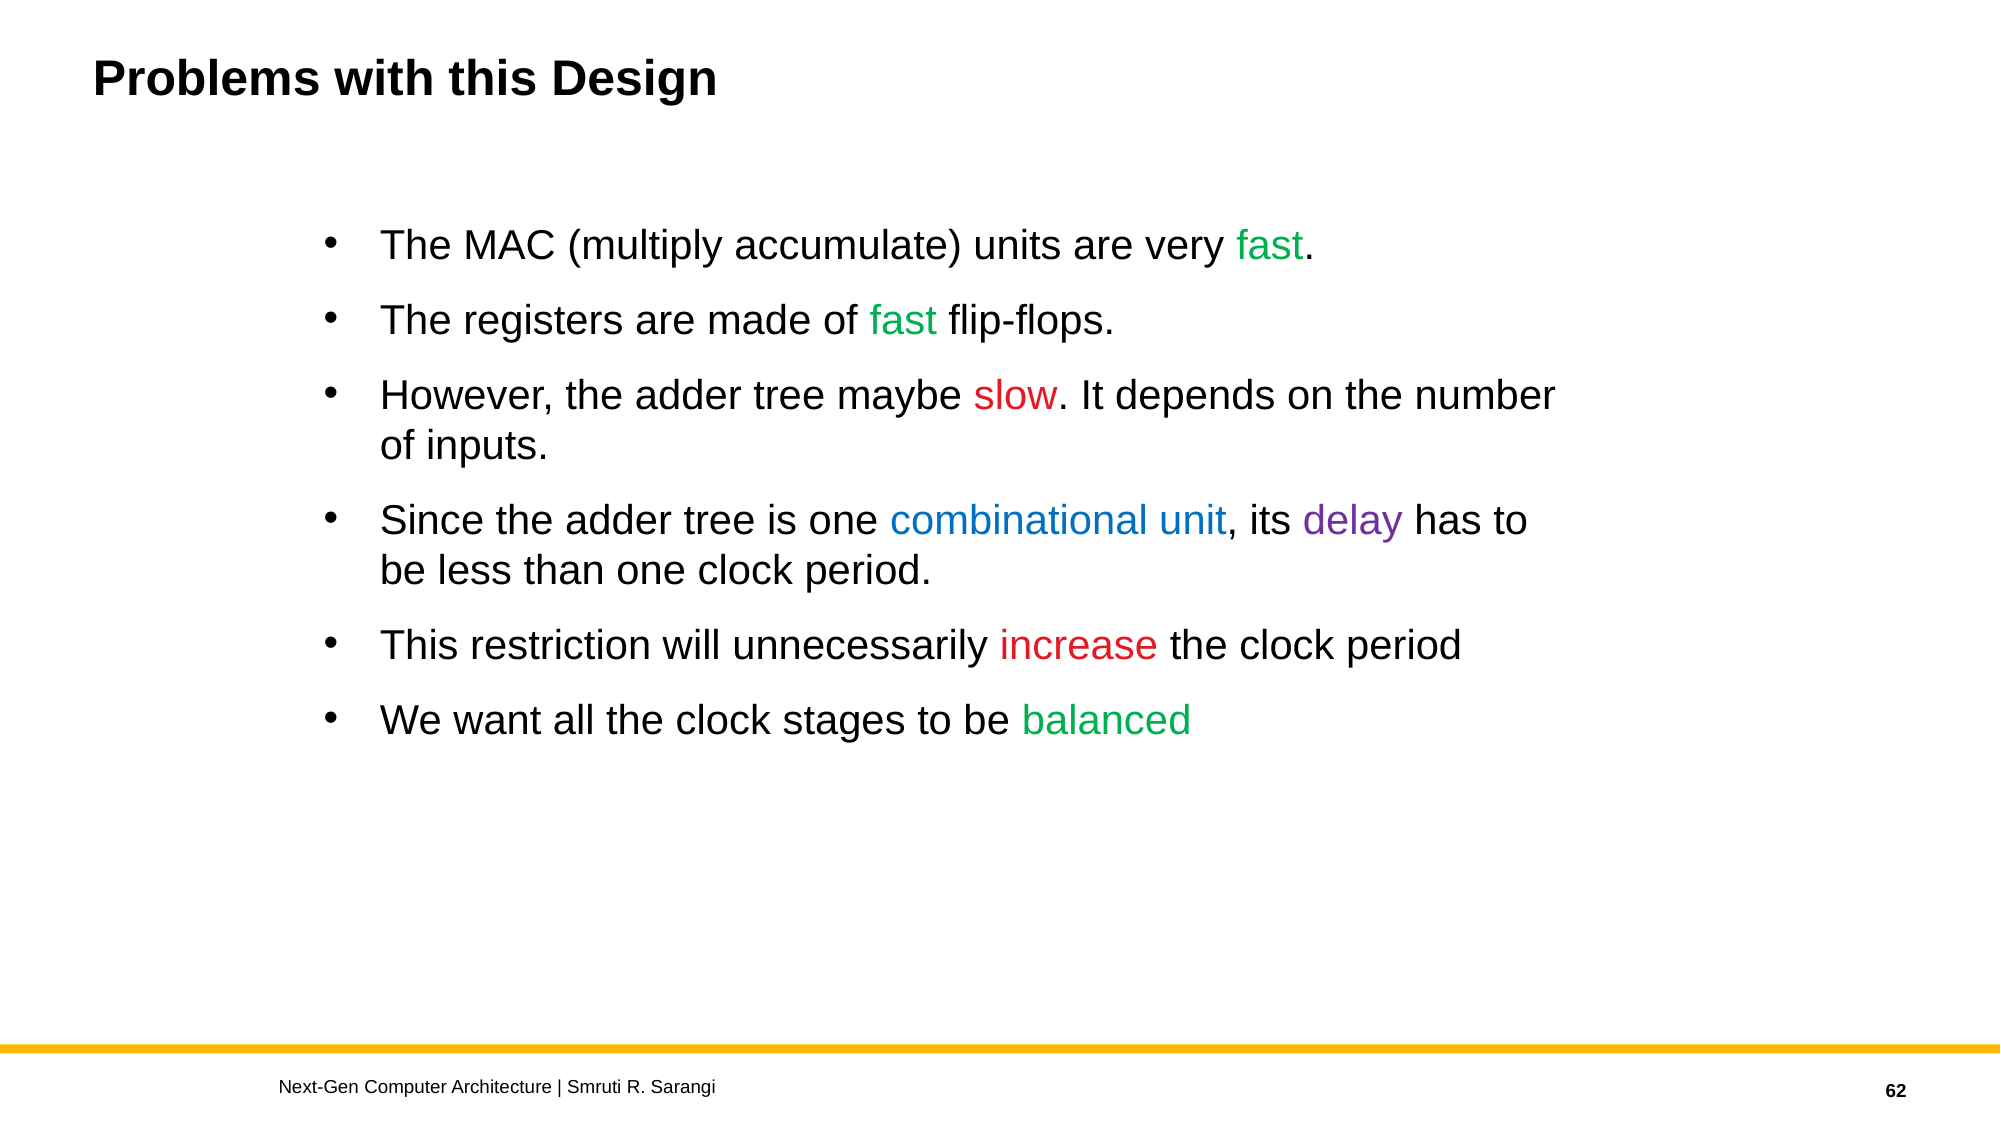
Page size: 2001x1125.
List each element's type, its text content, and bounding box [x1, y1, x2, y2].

footer Next-Gen Computer Architecture | Smruti R. Sarangi [263, 1067, 1464, 1105]
title Problems with this Design [78, 45, 1578, 180]
list The MAC (multiply accumulate) units are very fast. The registers are made of fast flip-flops. However, the adder tree maybe slow. It depends on the number of inputs. Since the adder tree is one combinational unit, its delay has to be less than one clock period. This restriction will unnecessarily increase the clock period We want all the clock stages to be balanced [308, 210, 1587, 924]
slide_number 62 [1711, 1071, 1922, 1109]
